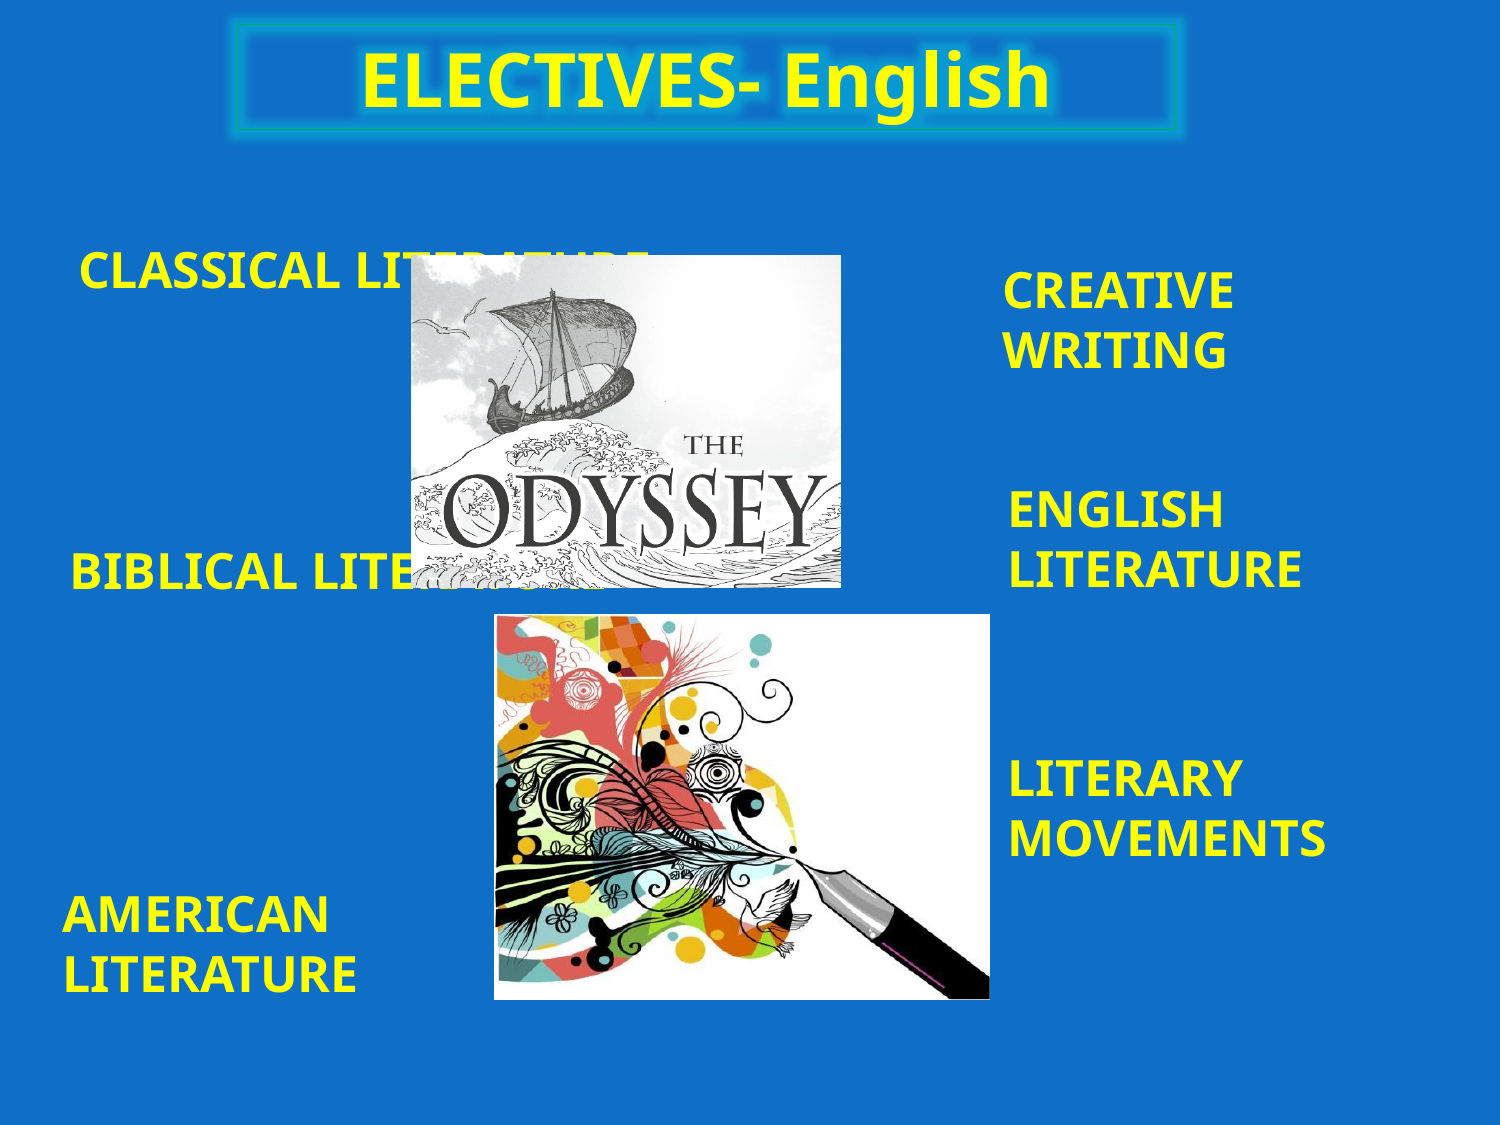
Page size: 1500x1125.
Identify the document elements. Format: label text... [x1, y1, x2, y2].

text_box BIBLICAL LITERATURE [55, 531, 671, 607]
text_box ENGLISH LITERATURE [992, 469, 1500, 605]
picture [410, 255, 841, 588]
text_box CLASSICAL LITERATURE [63, 231, 724, 306]
picture [494, 614, 990, 1000]
text_box LITERARY MOVEMENTS [996, 738, 1500, 874]
text_box AMERICAN LITERATURE [47, 875, 653, 1010]
text_box CREATIVE WRITING [987, 250, 1438, 386]
text_box ELECTIVES- English [237, 24, 1175, 130]
